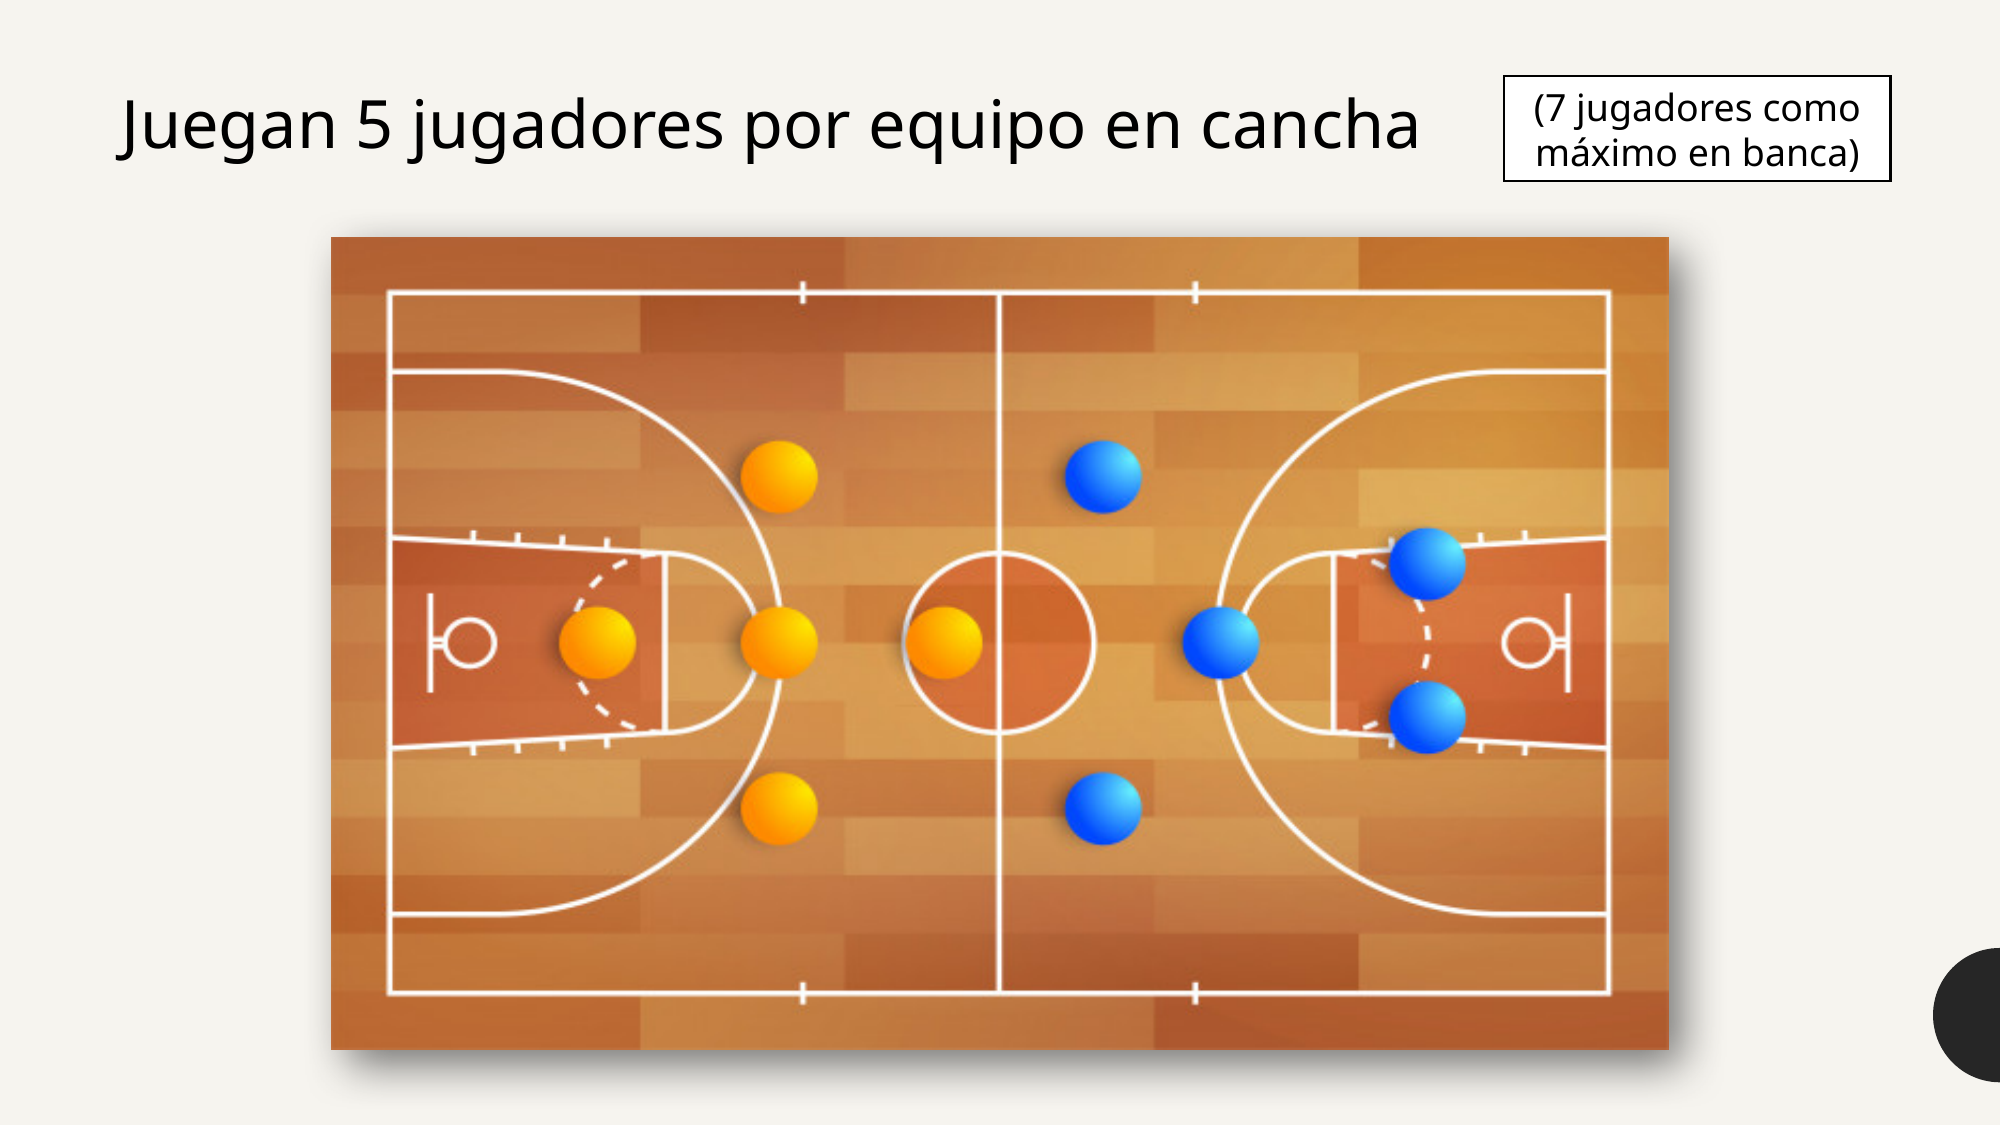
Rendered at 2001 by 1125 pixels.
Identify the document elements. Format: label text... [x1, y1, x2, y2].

picture [331, 237, 1669, 1050]
text_box (7 jugadores como máximo en banca) [1503, 75, 1892, 182]
text_box Juegan 5 jugadores por equipo en cancha [107, 74, 1505, 170]
